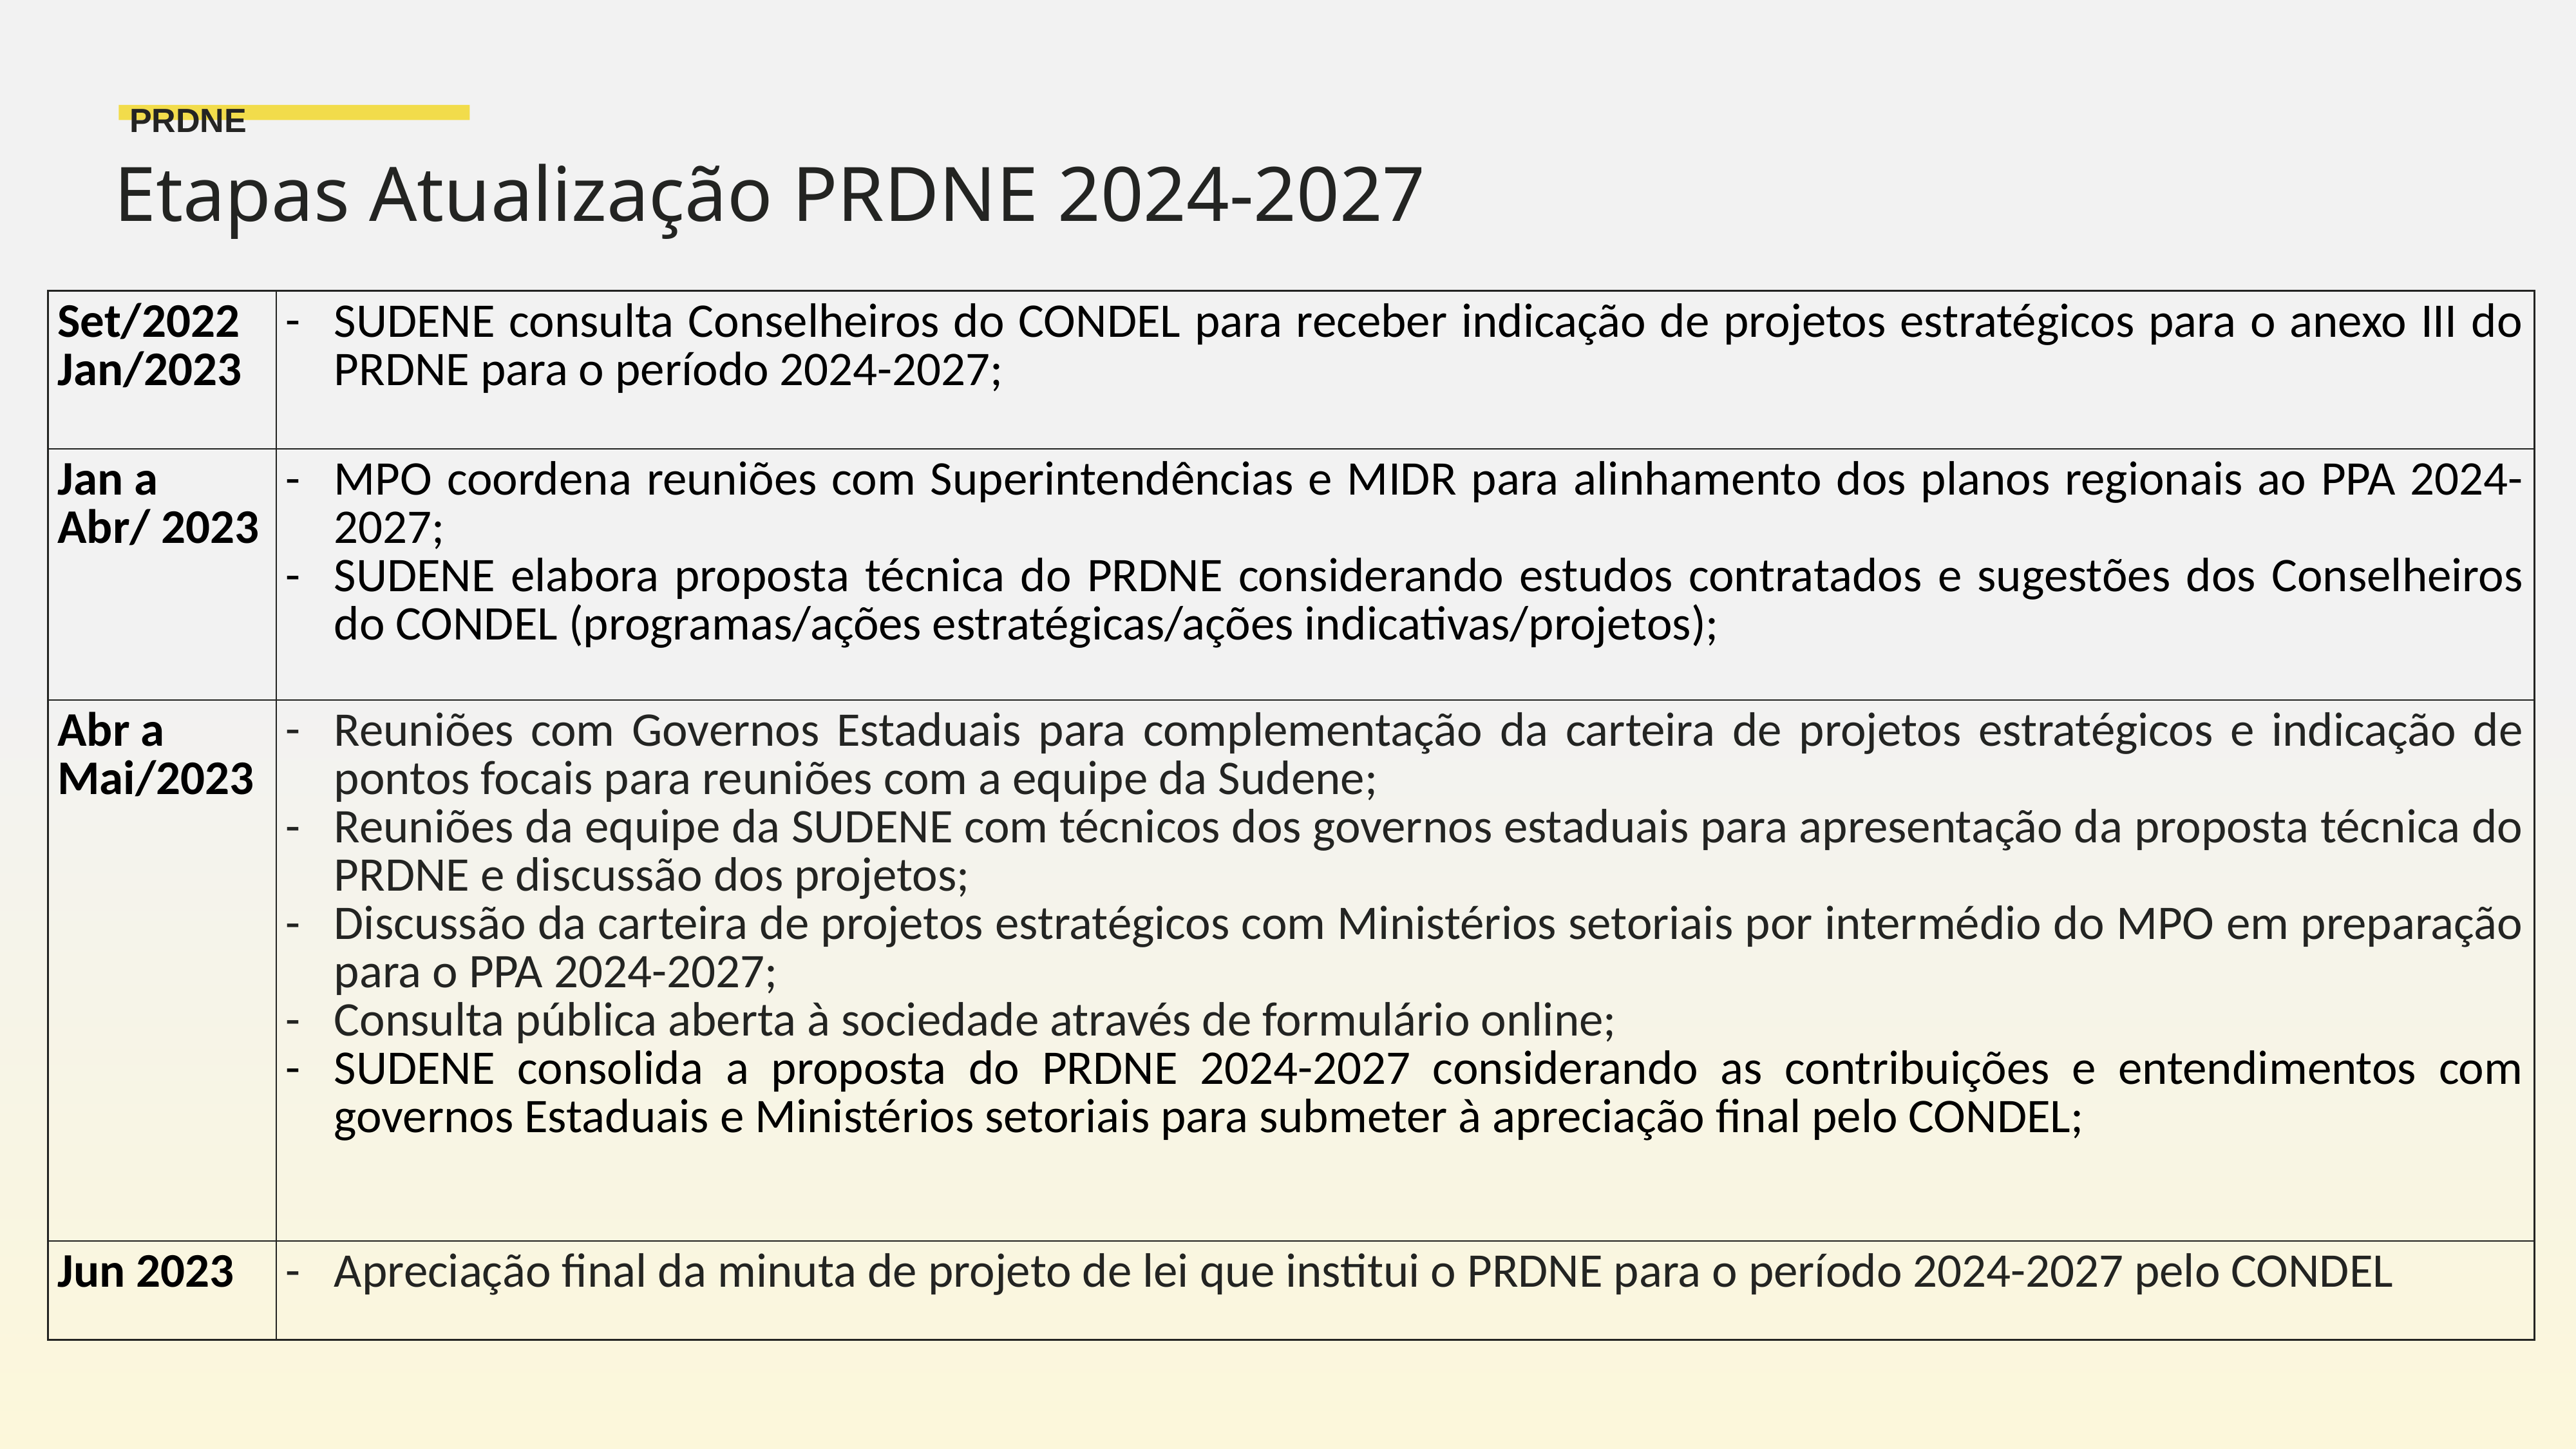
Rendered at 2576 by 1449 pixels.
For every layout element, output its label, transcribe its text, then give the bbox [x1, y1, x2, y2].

table_cell Jun 2023 [49, 1242, 276, 1339]
table_cell Jan a Abr/ 2023 [49, 450, 276, 699]
table_cell MPO coordena reuniões com Superintendências e MIDR para alinhamento dos planos regionais ao PPA 2024-2027; SUDENE elabora proposta técnica do PRDNE considerando estudos contratados e sugestões dos Conselheiros do CONDEL (programas/ações estratégicas/ações indicativas/projetos); [277, 450, 2533, 699]
table_cell Reuniões com Governos Estaduais para complementação da carteira de projetos estratégicos e indicação de pontos focais para reuniões com a equipe da Sudene; Reuniões da equipe da SUDENE com técnicos dos governos estaduais para apresentação da proposta técnica do PRDNE e discussão dos projetos; Discussão da carteira de projetos estratégicos com Ministérios setoriais por intermédio do MPO em preparação para o PPA 2024-2027; Consulta pública aberta à sociedade através de formulário online; SUDENE consolida a proposta do PRDNE 2024-2027 considerando as contribuições e entendimentos com governos Estaduais e Ministérios setoriais para submeter à apreciação final pelo CONDEL; [277, 701, 2533, 1240]
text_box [108, 85, 1976, 243]
table_header Set/2022 Jan/2023 [49, 292, 276, 448]
table_header SUDENE consulta Conselheiros do CONDEL para receber indicação de projetos estratégicos para o anexo III do PRDNE para o período 2024-2027; [277, 292, 2533, 448]
table_cell Apreciação final da minuta de projeto de lei que institui o PRDNE para o período 2024-2027 pelo CONDEL [277, 1242, 2533, 1339]
table_cell Abr a Mai/2023 [49, 701, 276, 1240]
